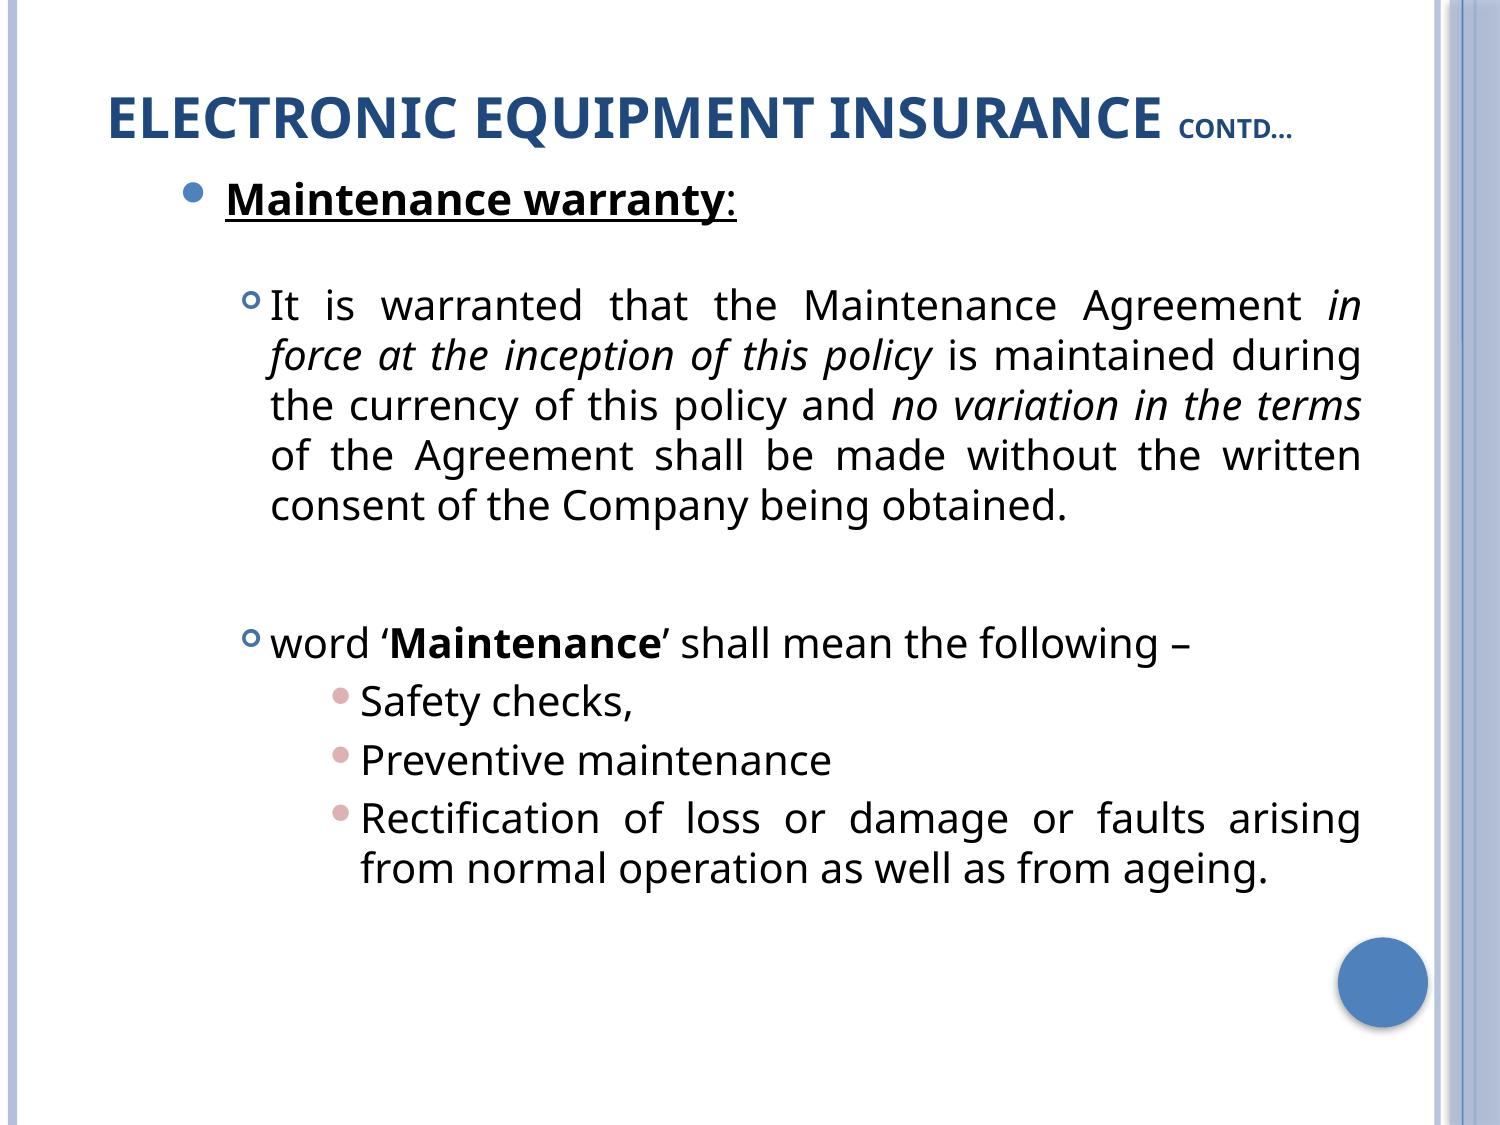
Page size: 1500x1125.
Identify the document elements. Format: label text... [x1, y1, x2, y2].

list Maintenance warranty: It is warranted that the Maintenance Agreement in force at the inception of this policy is maintained during the currency of this policy and no variation in the terms of the Agreement shall be made without the written consent of the Company being obtained. word ‘Maintenance’ shall mean the following – Safety checks, Preventive maintenance Rectification of loss or damage or faults arising from normal operation as well as from ageing. [105, 164, 1378, 1051]
title Electronic Equipment Insurance Contd… [87, 50, 1313, 158]
